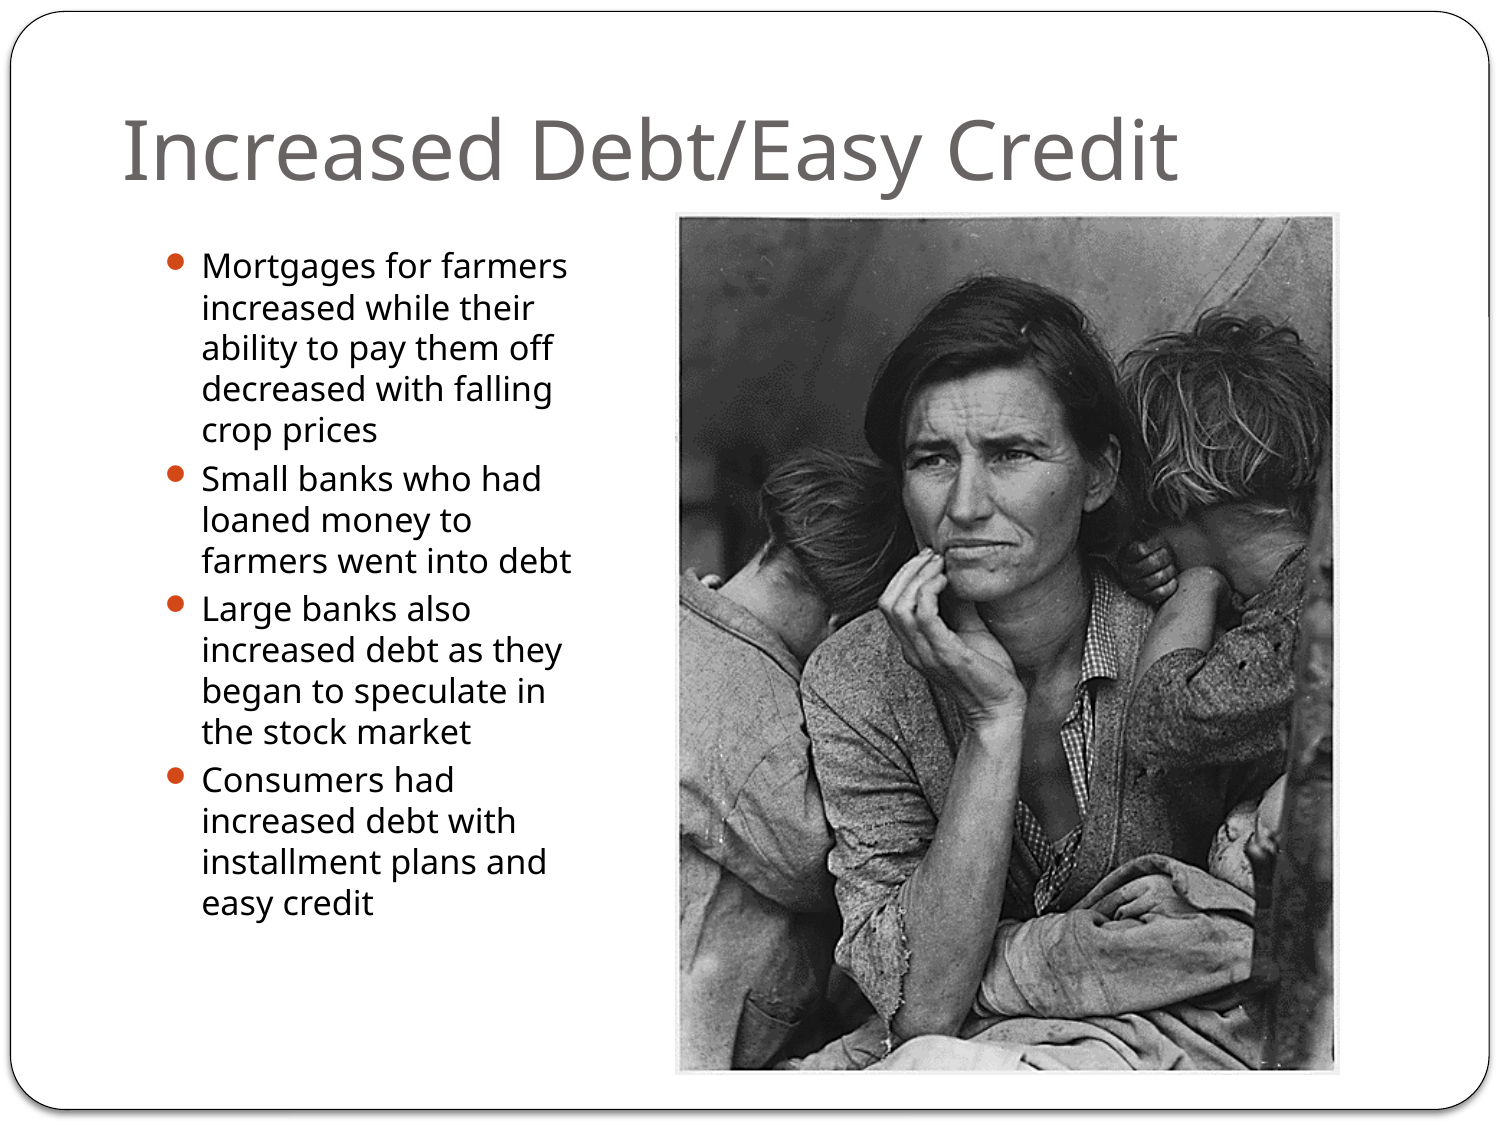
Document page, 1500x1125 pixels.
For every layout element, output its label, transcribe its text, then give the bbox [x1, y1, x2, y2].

list Mortgages for farmers increased while their ability to pay them off decreased with falling crop prices Small banks who had loaned money to farmers went into debt Large banks also increased debt as they began to speculate in the stock market Consumers had increased debt with installment plans and easy credit [150, 237, 588, 988]
title Increased Debt/Easy Credit [107, 24, 1383, 213]
picture [674, 212, 1340, 1076]
